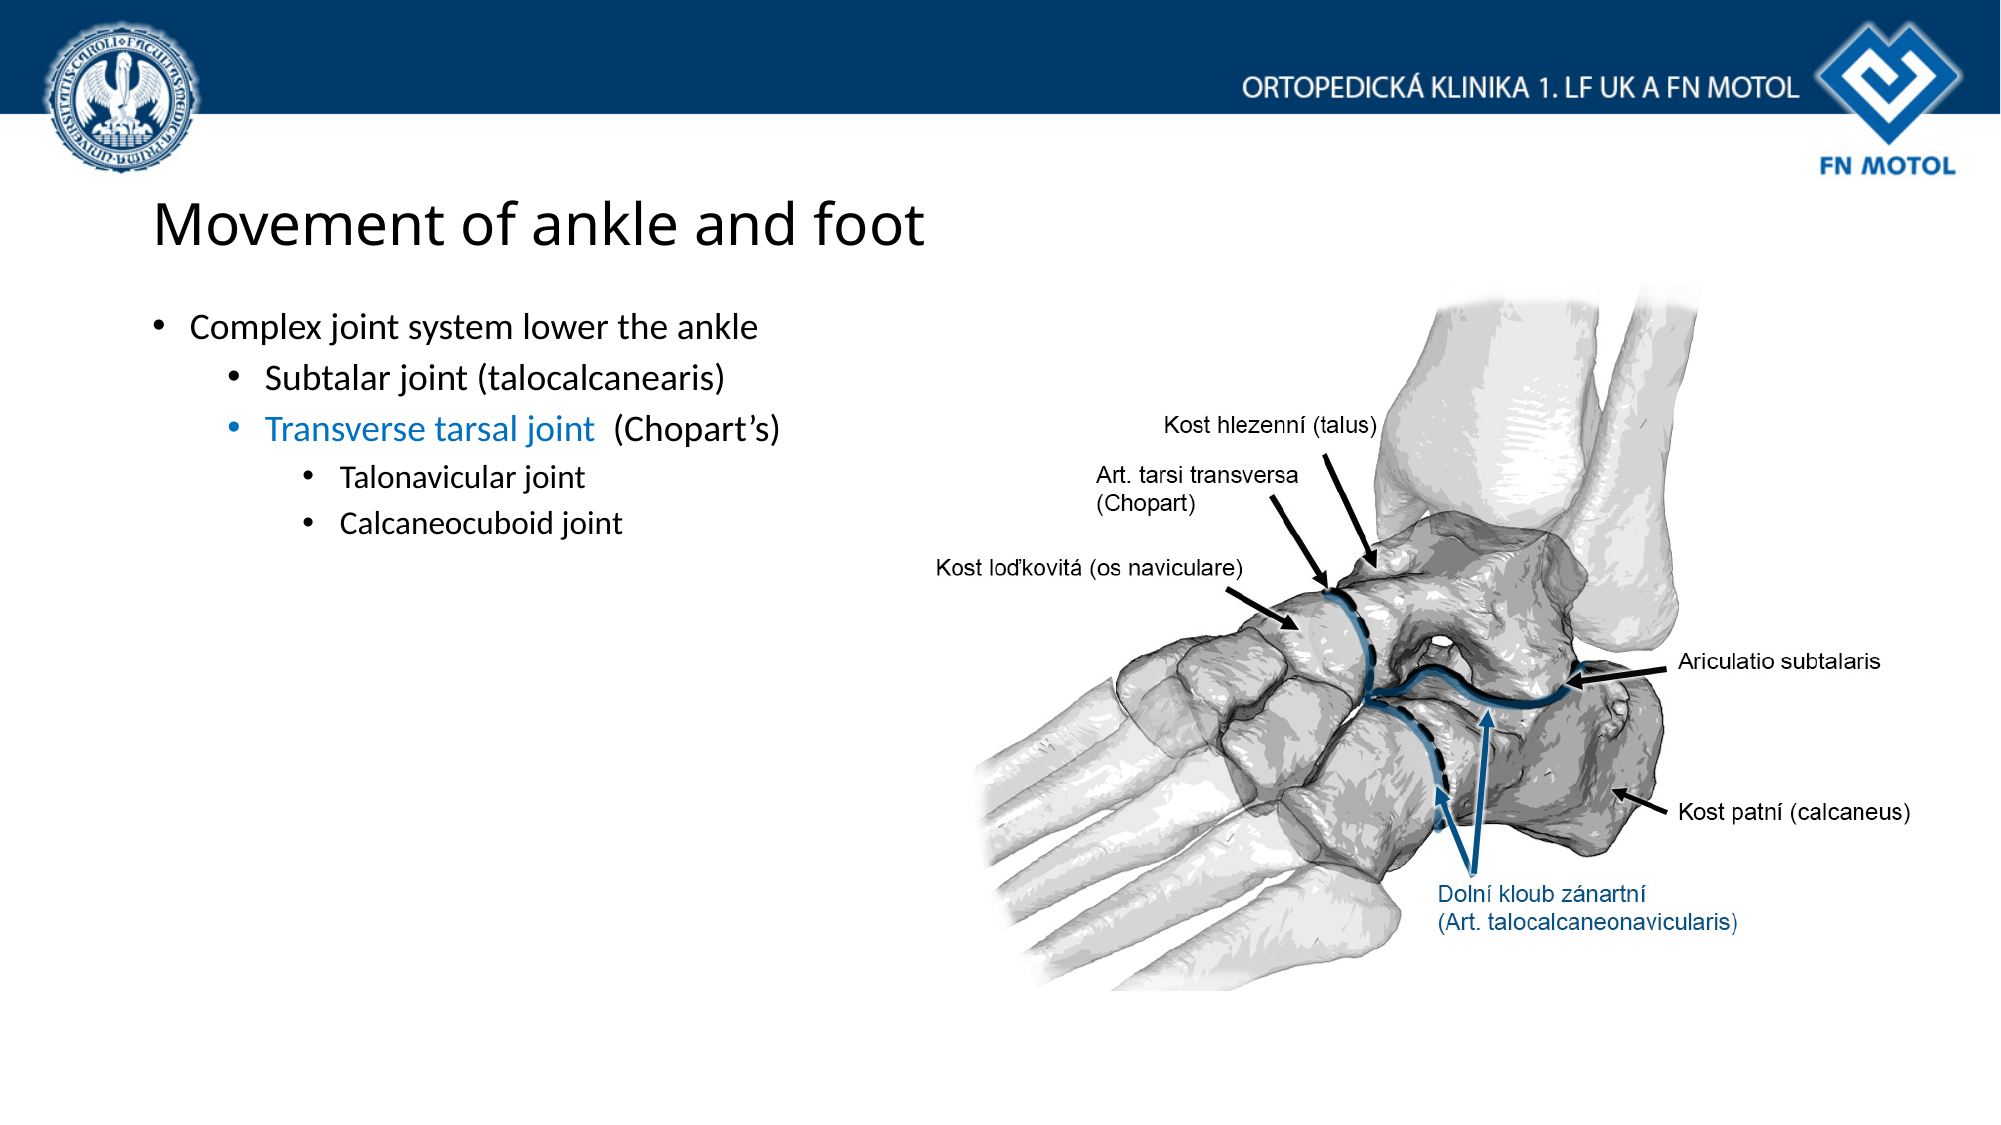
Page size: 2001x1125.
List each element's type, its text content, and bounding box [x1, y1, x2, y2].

list Complex joint system lower the ankle Subtalar joint (talocalcanearis) Transverse tarsal joint (Chopart’s) Talonavicular joint Calcaneocuboid joint [137, 299, 999, 1033]
title Movement of ankle and foot [137, 176, 1863, 277]
picture [0, 0, 2001, 1125]
